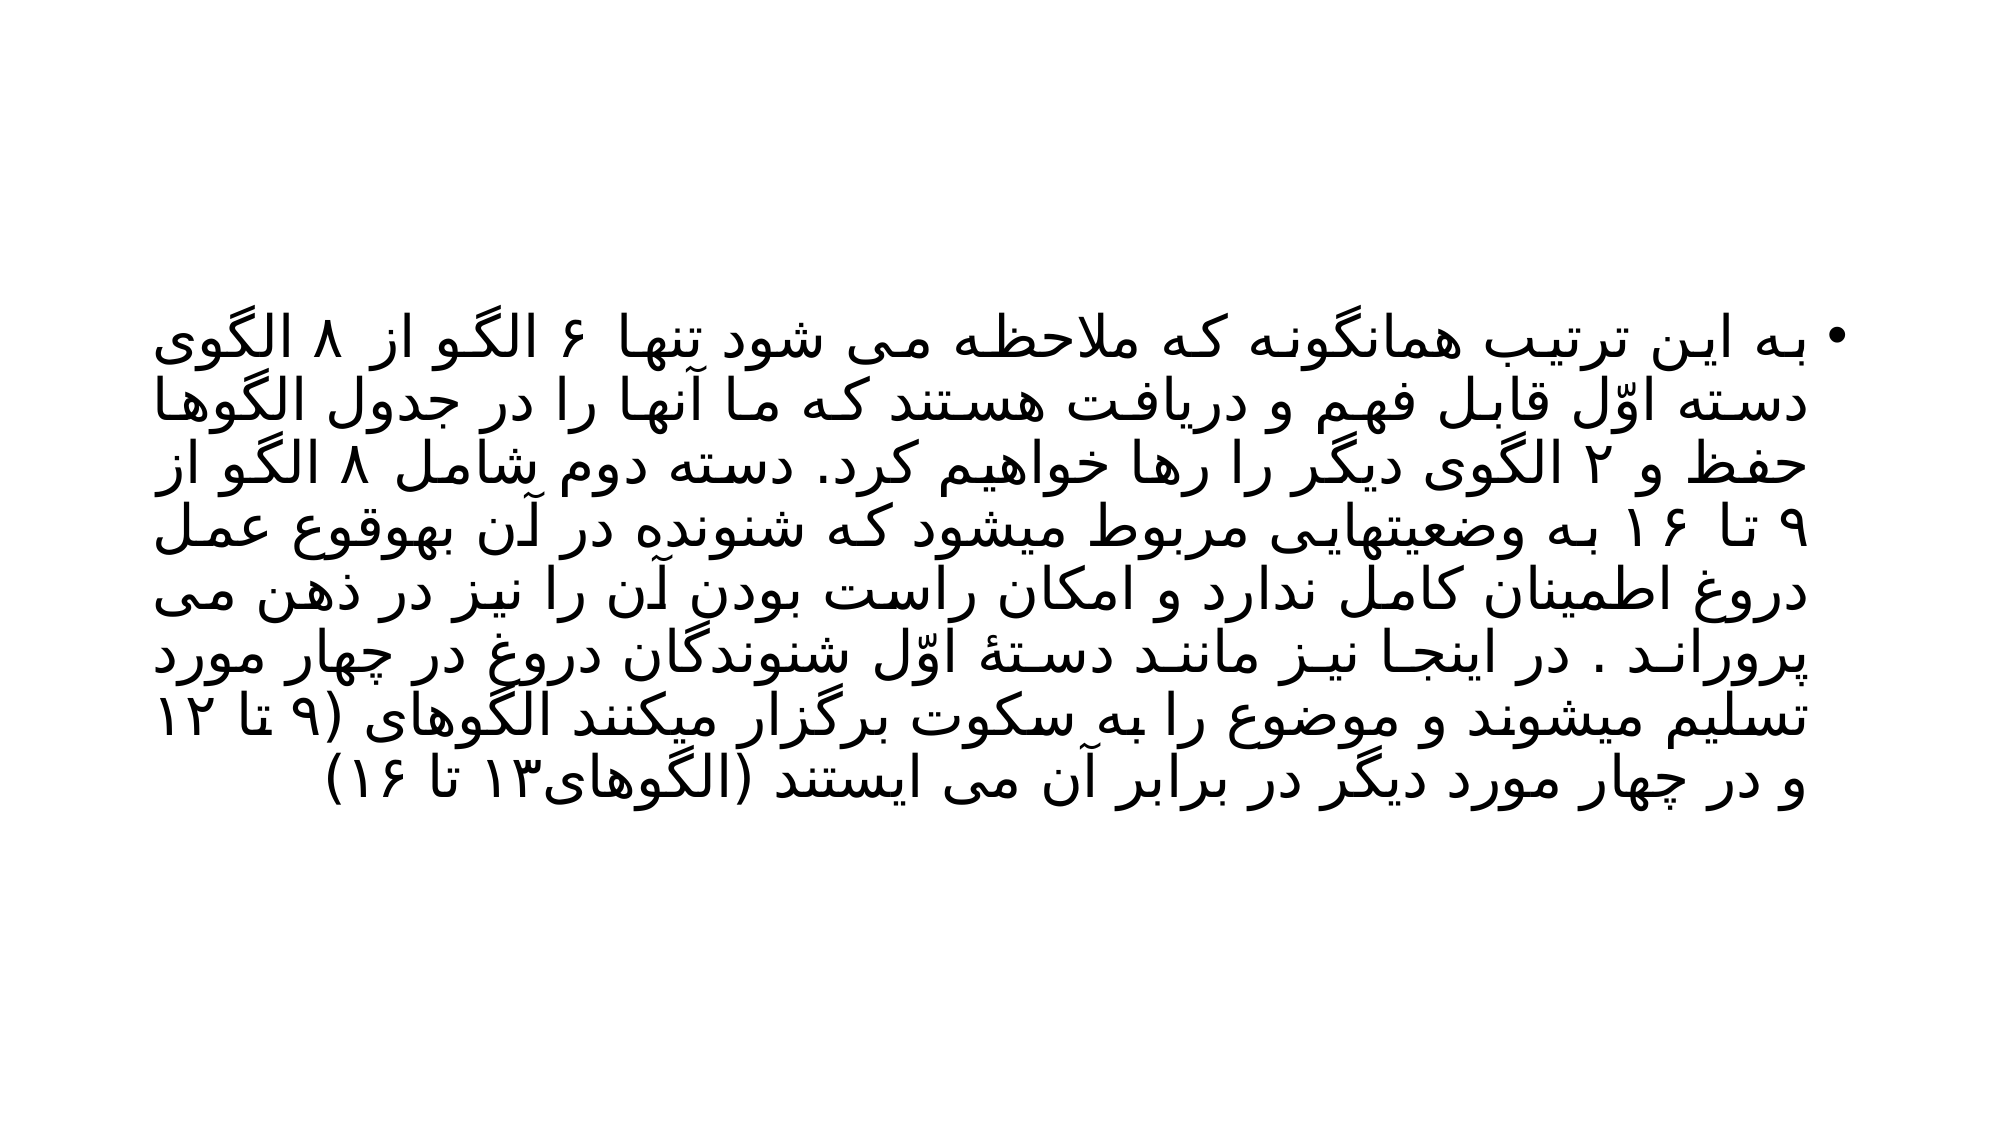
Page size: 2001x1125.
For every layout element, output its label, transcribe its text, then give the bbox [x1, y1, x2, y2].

list به این ترتیب همانگونه که ملاحظه می شود تنها ۶ الگو از ۸ الگوی دسته اوّل قابل فهم و دریافت هستند که ما آنها را در جدول الگوها حفظ و ۲ الگوی دیگر را رها خواهیم کرد. دسته دوم شامل ۸ الگو از ۹ تا ۱۶ به وضعیتهایی مربوط میشود که شنونده در آن بهوقوع عمل دروغ اطمینان کامل ندارد و امکان راست بودن آن را نیز در ذهن می پروراند . در اینجا نیز مانند دستۀ اوّل شنوندگان دروغ در چهار مورد تسلیم میشوند و موضوع را به سکوت برگزار میکنند الگوهای (۹ تا ۱۲ و در چهار مورد دیگر در برابر آن می ایستند (الگوهای۱۳ تا ۱۶) [137, 299, 1863, 1014]
